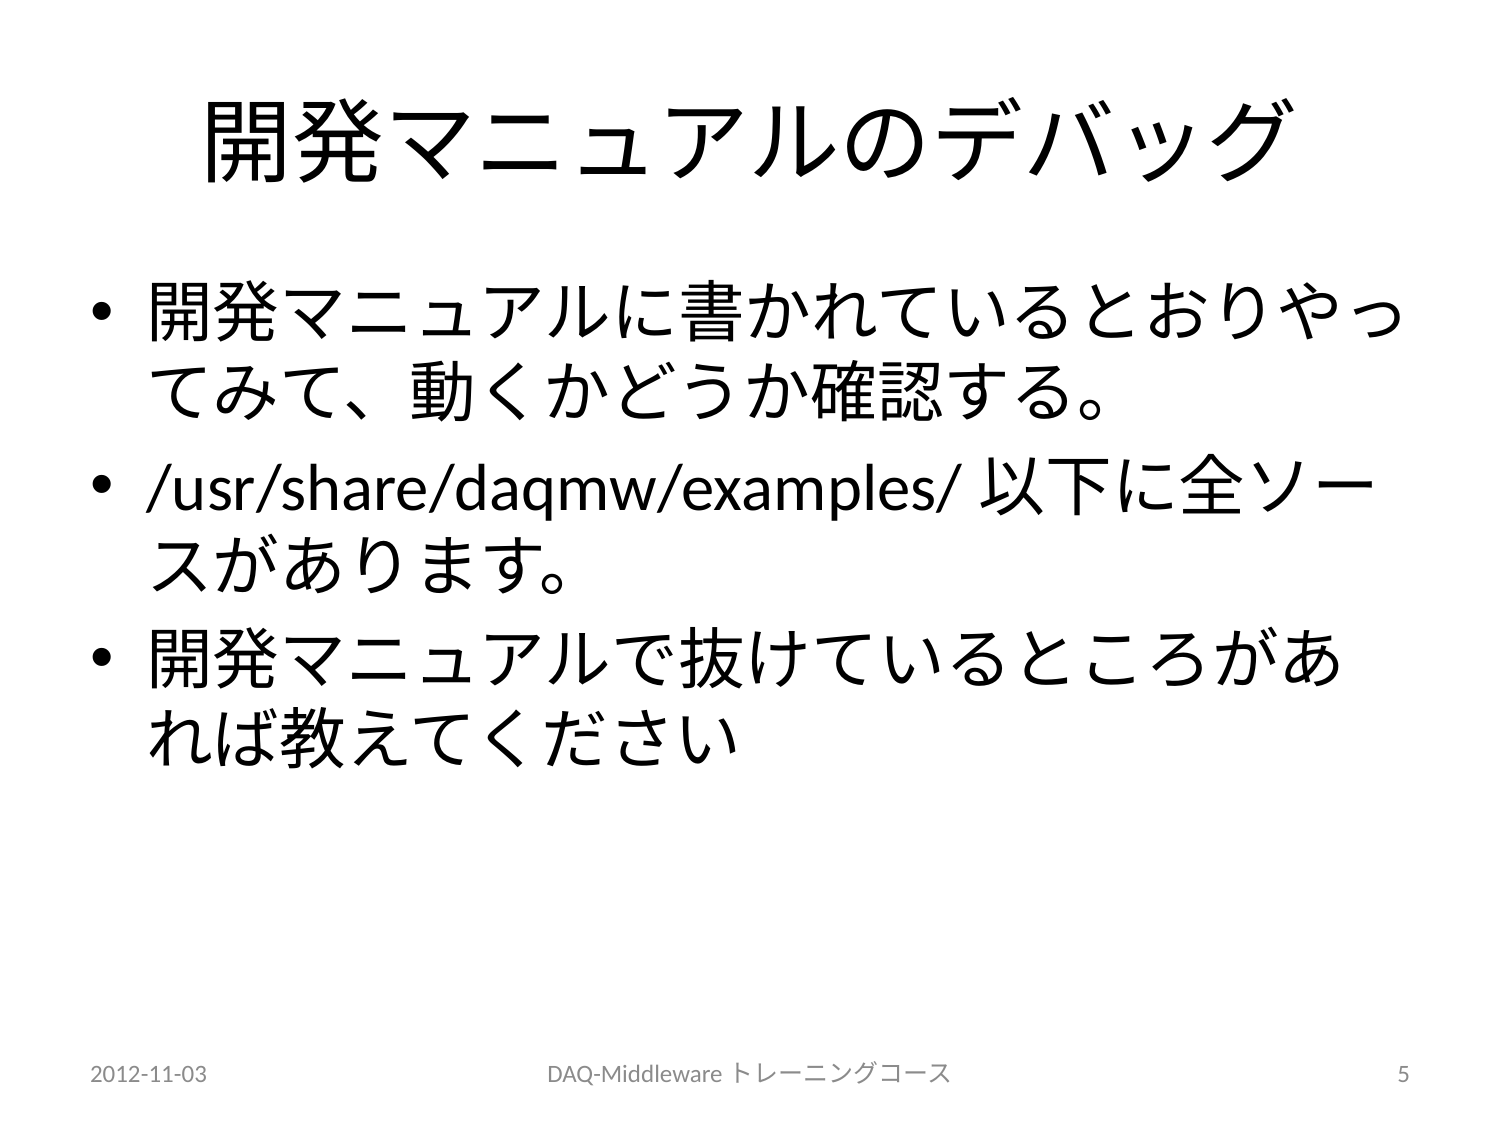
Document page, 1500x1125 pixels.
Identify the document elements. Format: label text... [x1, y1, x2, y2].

slide_number 5 [1074, 1042, 1425, 1103]
title 開発マニュアルのデバッグ [75, 45, 1425, 233]
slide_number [75, 1042, 425, 1103]
list 開発マニュアルに書かれているとおりやってみて、動くかどうか確認する。 /usr/share/daqmw/examples/以下に全ソースがあります。 開発マニュアルで抜けているところがあれば教えてください [75, 262, 1425, 1005]
footer DAQ-Middlewareトレーニングコース [512, 1042, 988, 1103]
